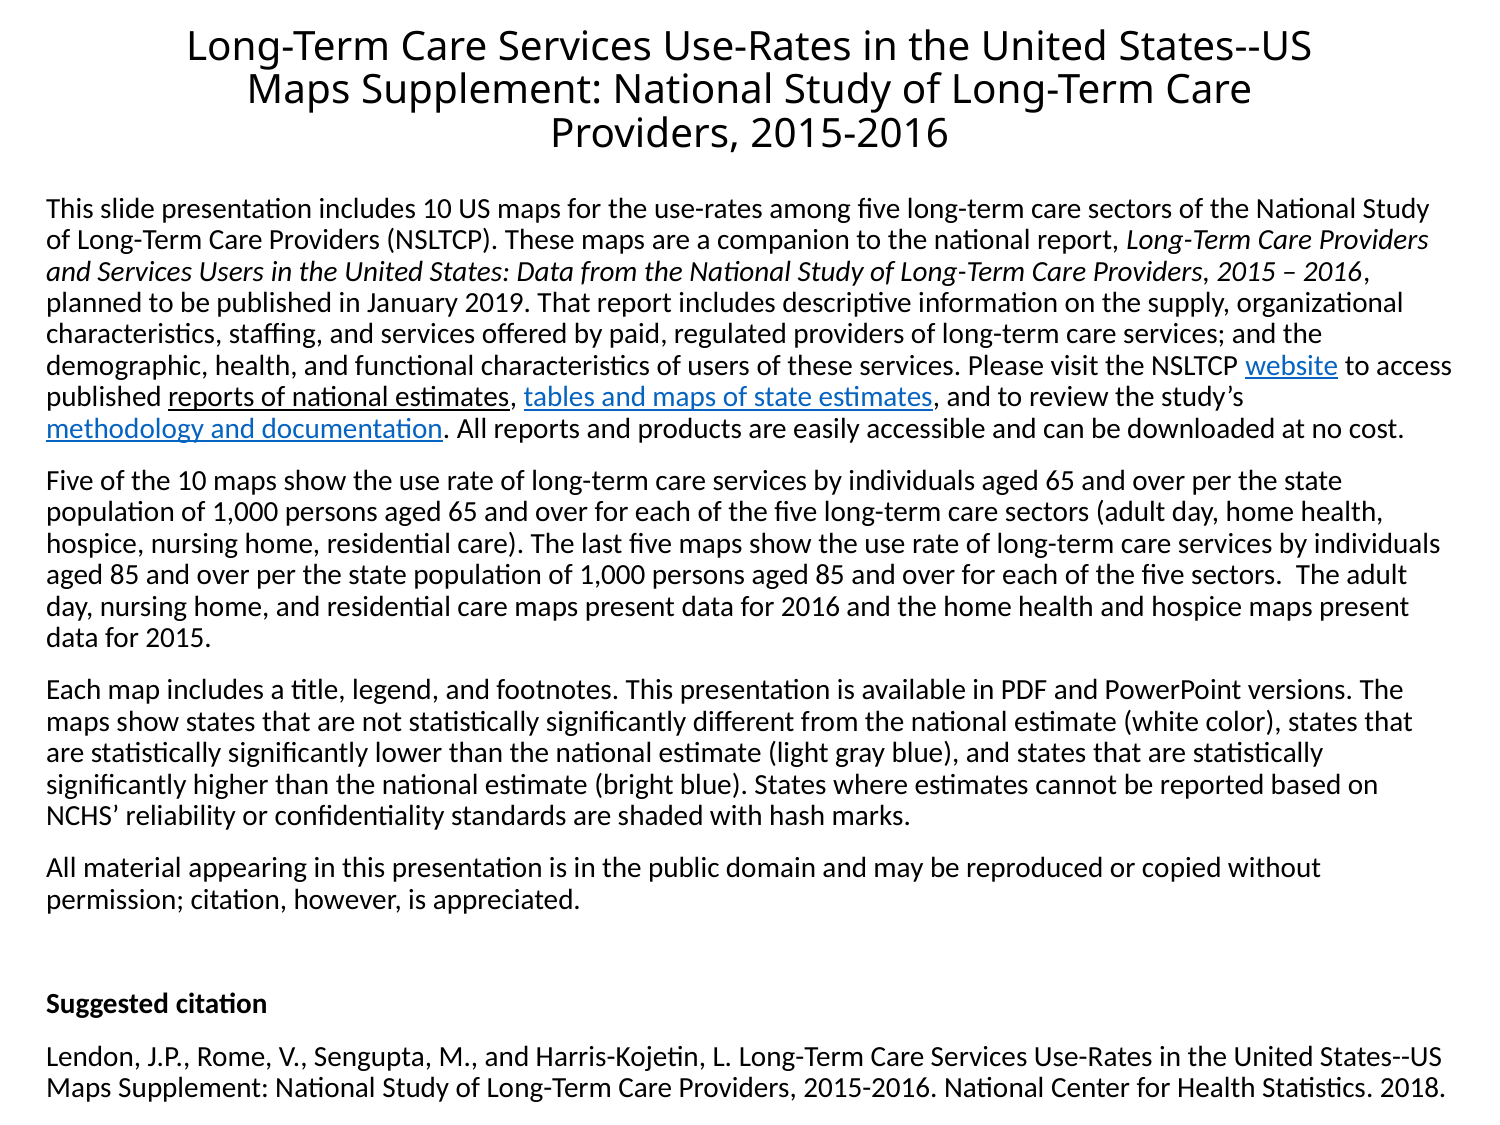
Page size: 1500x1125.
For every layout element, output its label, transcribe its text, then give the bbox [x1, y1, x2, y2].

title Long-Term Care Services Use-Rates in the United States--US Maps Supplement: National Study of Long-Term Care Providers, 2015-2016 [147, 17, 1352, 165]
list This slide presentation includes 10 US maps for the use-rates among five long-term care sectors of the National Study of Long-Term Care Providers (NSLTCP). These maps are a companion to the national report, Long-Term Care Providers and Services Users in the United States: Data from the National Study of Long-Term Care Providers, 2015 – 2016, planned to be published in January 2019. That report includes descriptive information on the supply, organizational characteristics, staffing, and services offered by paid, regulated providers of long-term care services; and the demographic, health, and functional characteristics of users of these services. Please visit the NSLTCP website to access published reports of national estimates, tables and maps of state estimates, and to review the study’s methodology and documentation. All reports and products are easily accessible and can be downloaded at no cost. Five of the 10 maps show the use rate of long-term care services by individuals aged 65 and over per the state population of 1,000 persons aged 65 and over for each of the five long-term care sectors (adult day, home health, hospice, nursing home, residential care). The last five maps show the use rate of long-term care services by individuals aged 85 and over per the state population of 1,000 persons aged 85 and over for each of the five sectors. The adult day, nursing home, and residential care maps present data for 2016 and the home health and hospice maps present data for 2015. Each map includes a title, legend, and footnotes. This presentation is available in PDF and PowerPoint versions. The maps show states that are not statistically significantly different from the national estimate (white color), states that are statistically significantly lower than the national estimate (light gray blue), and states that are statistically significantly higher than the national estimate (bright blue). States where estimates cannot be reported based on NCHS’ reliability or confidentiality standards are shaded with hash marks. All material appearing in this presentation is in the public domain and may be reproduced or copied without permission; citation, however, is appreciated. Suggested citation Lendon, J.P., Rome, V., Sengupta, M., and Harris-Kojetin, L. Long-Term Care Services Use-Rates in the United States--US Maps Supplement: National Study of Long-Term Care Providers, 2015-2016. National Center for Health Statistics. 2018. [30, 185, 1469, 1108]
